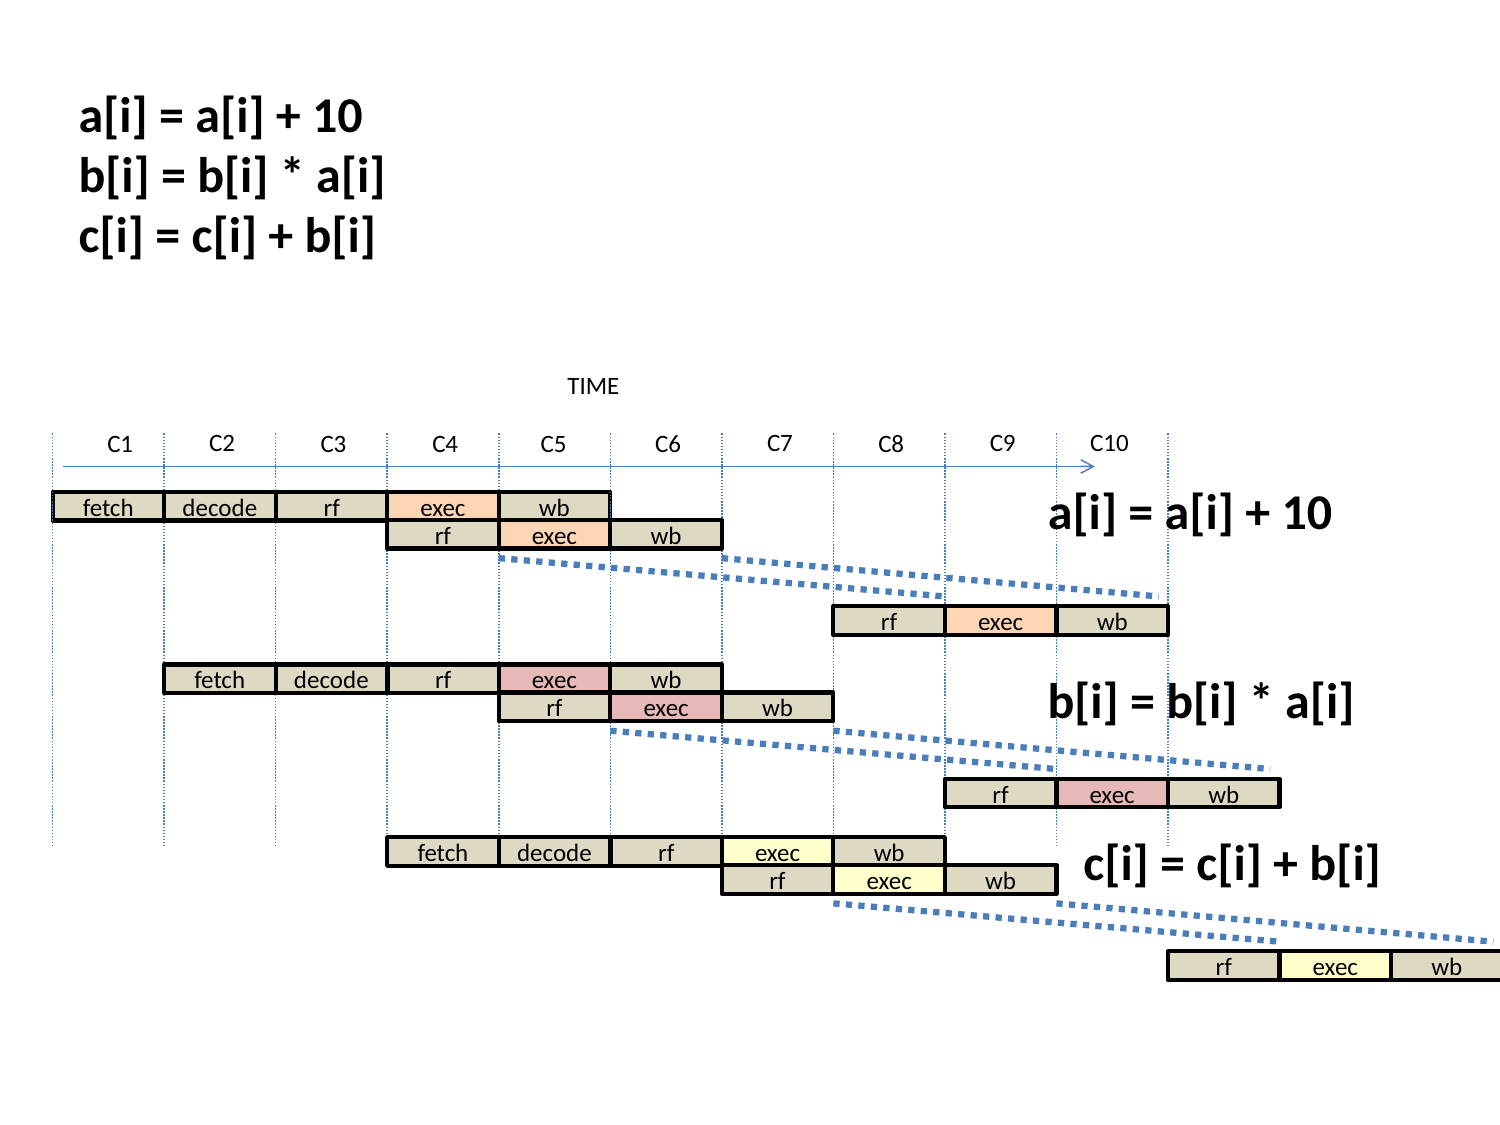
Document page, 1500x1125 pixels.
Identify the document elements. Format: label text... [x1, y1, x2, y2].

text_box a[i] = a[i] + 10 b[i] = b[i] * a[i] c[i] = c[i] + b[i] [63, 74, 402, 270]
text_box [52, 362, 1500, 981]
